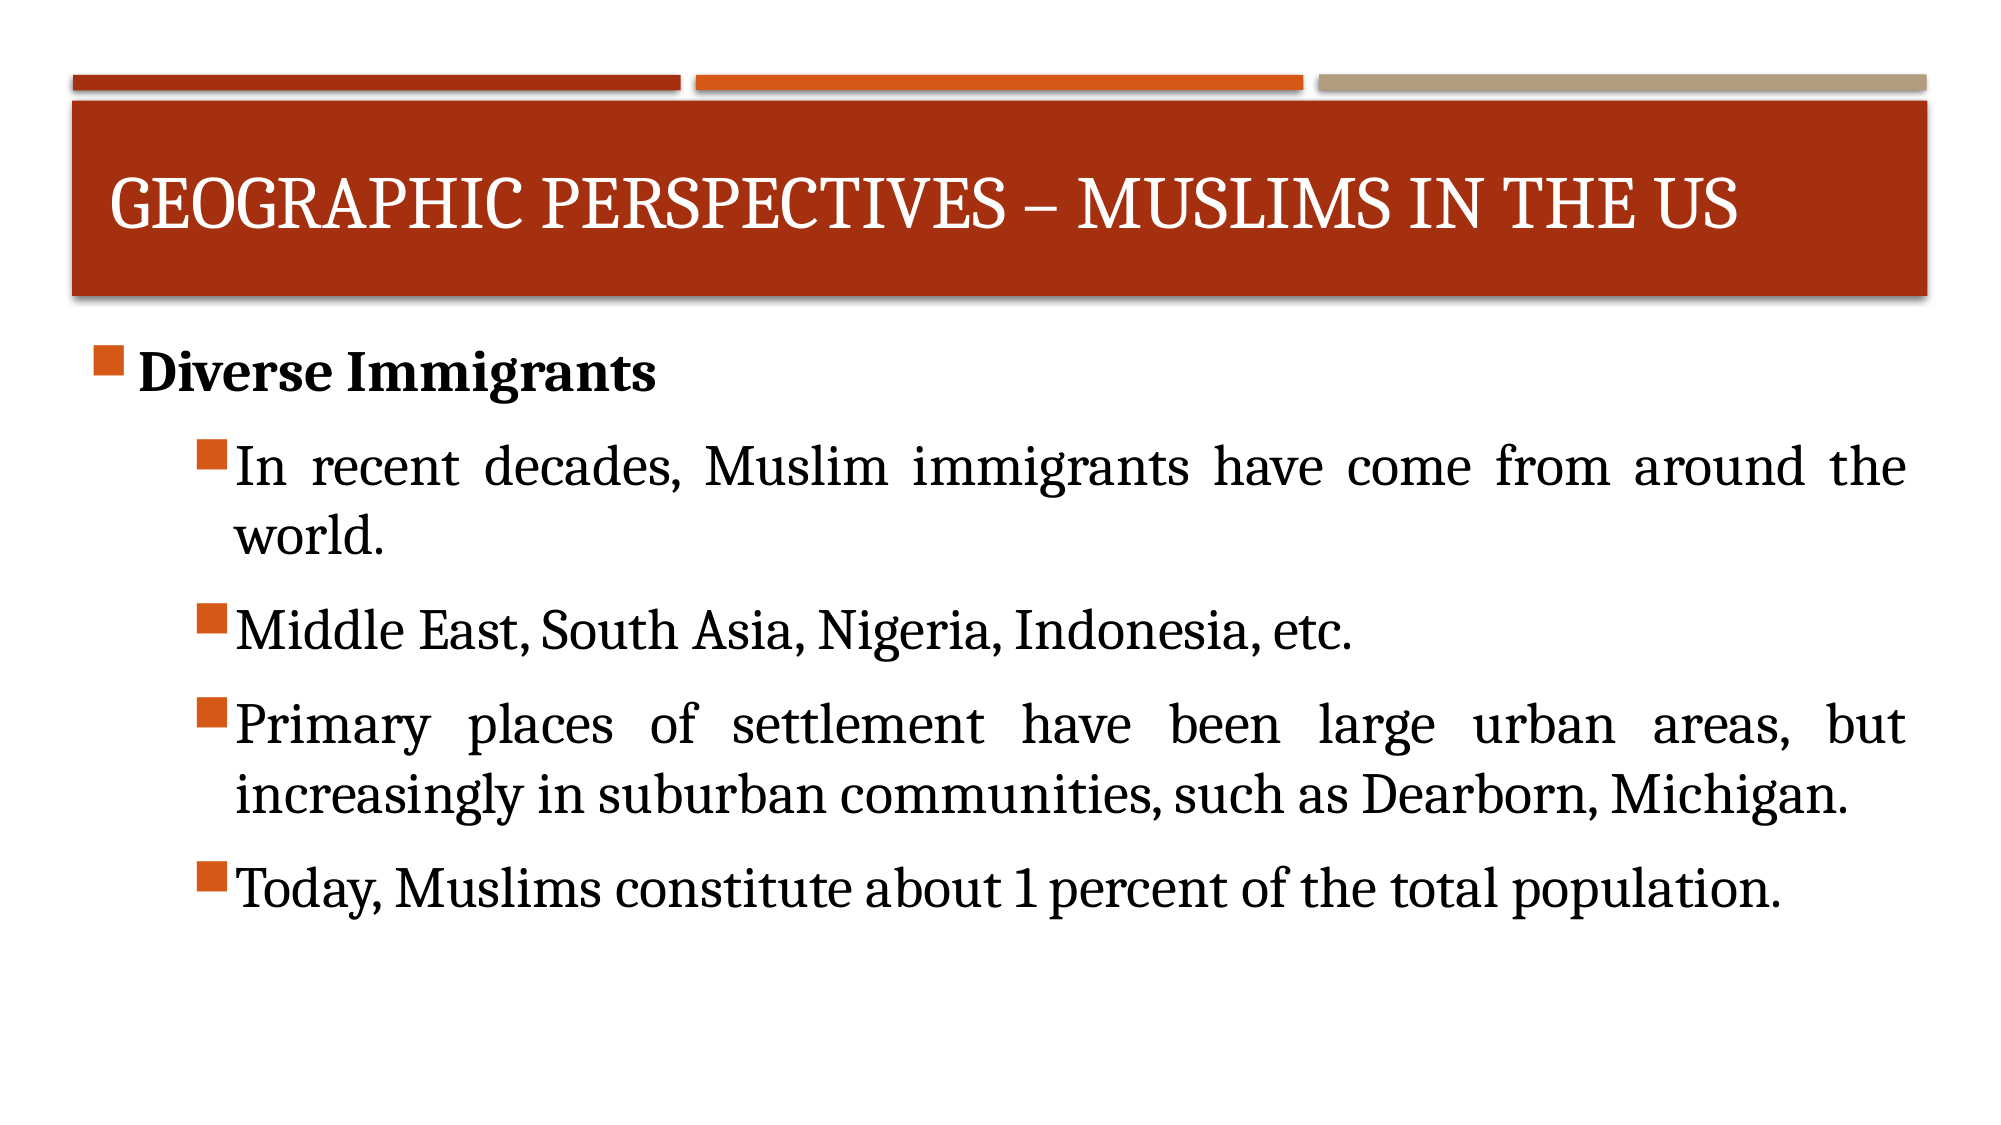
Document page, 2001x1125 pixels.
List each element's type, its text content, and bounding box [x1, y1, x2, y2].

list Diverse Immigrants In recent decades, Muslim immigrants have come from around the world. Middle East, South Asia, Nigeria, Indonesia, etc. Primary places of settlement have been large urban areas, but increasingly in suburban communities, such as Dearborn, Michigan. Today, Muslims constitute about 1 percent of the total population. [73, 325, 1924, 1082]
title Geographic perspectives – Muslims in the us [95, 115, 1924, 282]
